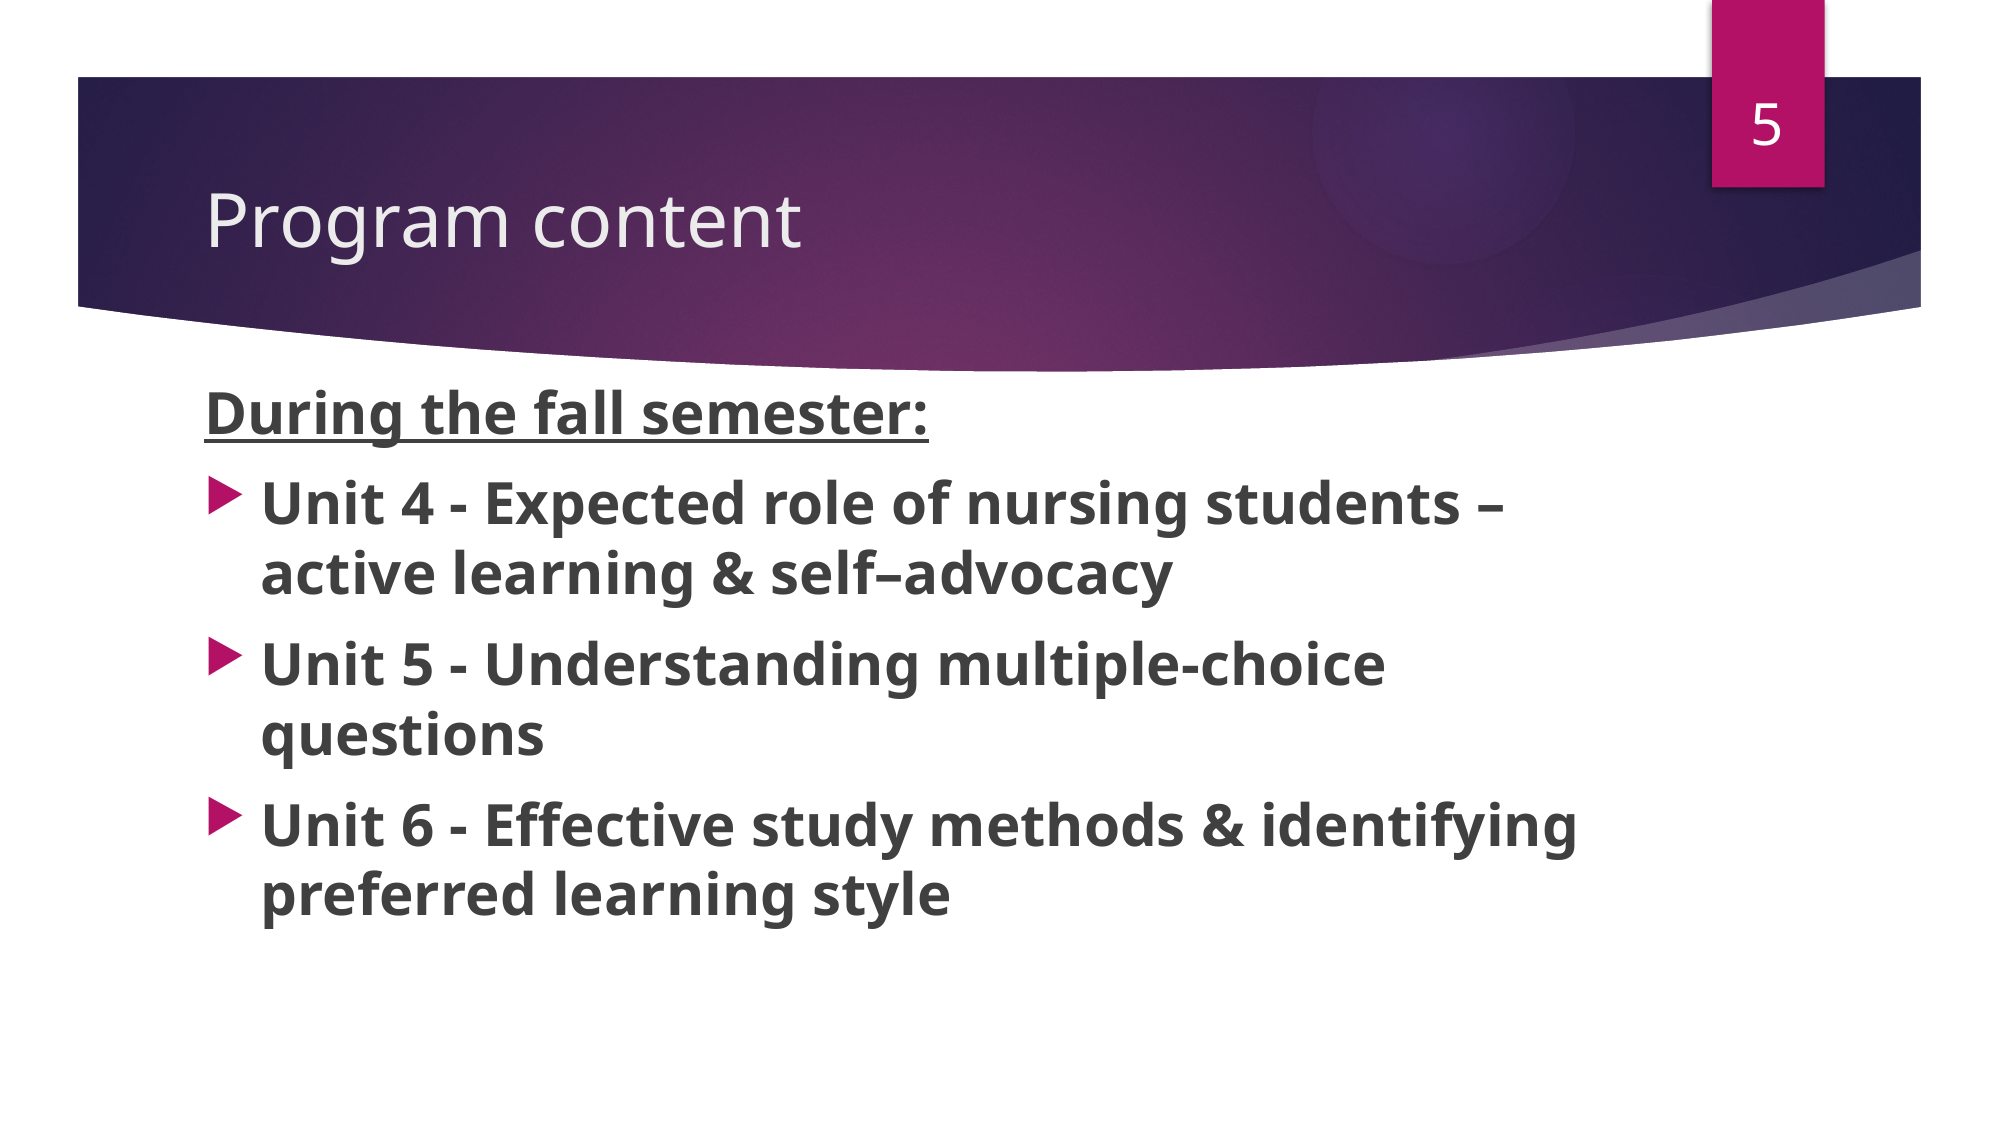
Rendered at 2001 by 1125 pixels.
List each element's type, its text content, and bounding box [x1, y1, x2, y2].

slide_number 5 [1698, 48, 1836, 175]
title Program content [189, 159, 1627, 276]
list During the fall semester: Unit 4 - Expected role of nursing students – active learning & self–advocacy Unit 5 - Understanding multiple-choice questions Unit 6 - Effective study methods & identifying preferred learning style [189, 368, 1638, 1125]
